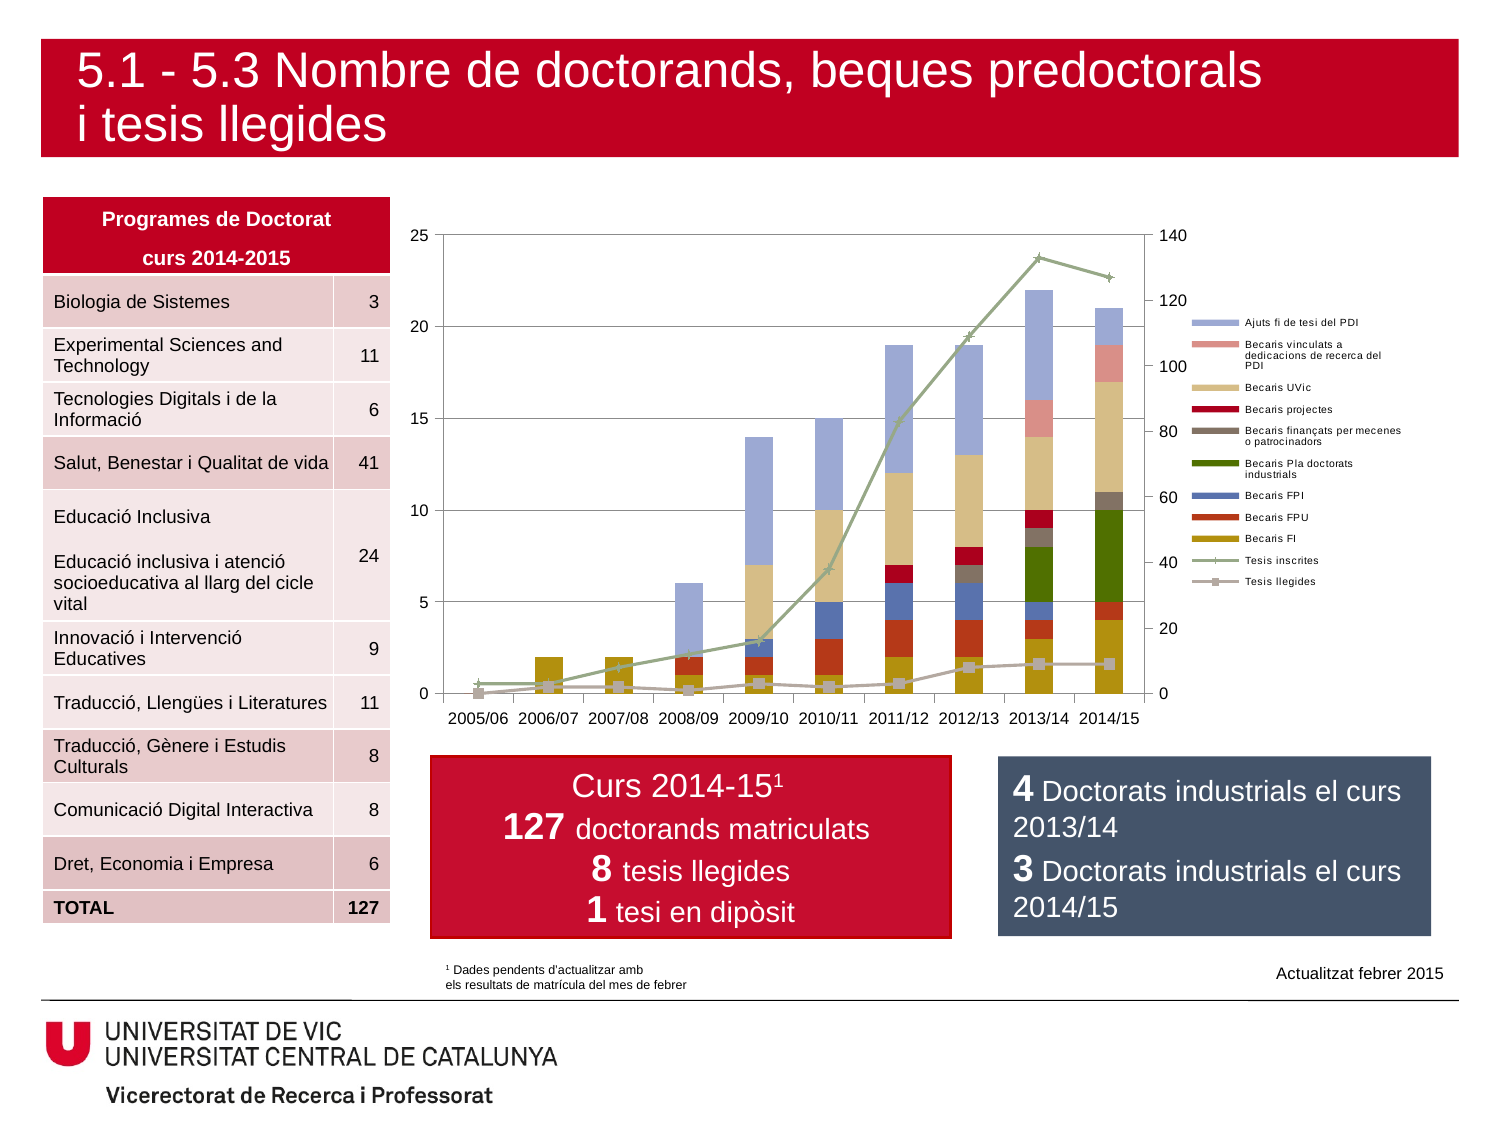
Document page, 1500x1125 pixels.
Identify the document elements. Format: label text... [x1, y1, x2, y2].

table_cell 3 [334, 276, 390, 327]
table_cell Tecnologies Digitals i de la Informació [43, 383, 333, 435]
table_cell Traducció, Llengües i Literatures [43, 676, 333, 728]
table_cell 9 [334, 622, 390, 674]
table_cell Traducció, Gènere i Estudis Culturals [43, 730, 333, 782]
table_cell 6 [334, 383, 390, 435]
table_cell 6 [334, 837, 390, 889]
title 5.1 - 5.3 Nombre de doctorands, beques predoctorals i tesis llegides [41, 38, 1459, 158]
table_cell Biologia de Sistemes [43, 276, 333, 327]
table_cell TOTAL [43, 891, 333, 923]
table_cell 41 [334, 437, 390, 489]
text_box 1 Dades pendents d’actualitzar amb els resultats de matrícula del mes de febrer [430, 954, 786, 999]
chart [407, 196, 1412, 728]
table_cell 8 [334, 783, 390, 835]
table_cell 127 [334, 891, 390, 923]
table_cell 24 [334, 490, 390, 620]
table_cell curs 2014-2015 [43, 241, 390, 273]
text_box 4 Doctorats industrials el curs 2013/14 3 Doctorats industrials el curs 2014/15 [998, 756, 1432, 937]
table_header Programes de Doctorat [43, 197, 390, 241]
table_cell Educació inclusiva i atenció socioeducativa al llarg del cicle vital [43, 543, 333, 620]
table_cell 11 [334, 676, 390, 728]
text_box Curs 2014-151 127 doctorands matriculats 8 tesis llegides 1 tesi en dipòsit [430, 756, 951, 938]
table_cell Innovació i Intervenció Educatives [43, 622, 333, 674]
table_cell 11 [334, 329, 390, 381]
table_cell 8 [334, 730, 390, 782]
text_box Actualitzat febrer 2015 [1245, 955, 1459, 991]
table_cell Comunicació Digital Interactiva [43, 783, 333, 835]
picture [40, 1018, 561, 1109]
table_cell Educació Inclusiva [43, 490, 333, 543]
table_cell Experimental Sciences and Technology [43, 329, 333, 381]
table_cell Salut, Benestar i Qualitat de vida [43, 437, 333, 489]
table_cell Dret, Economia i Empresa [43, 837, 333, 889]
